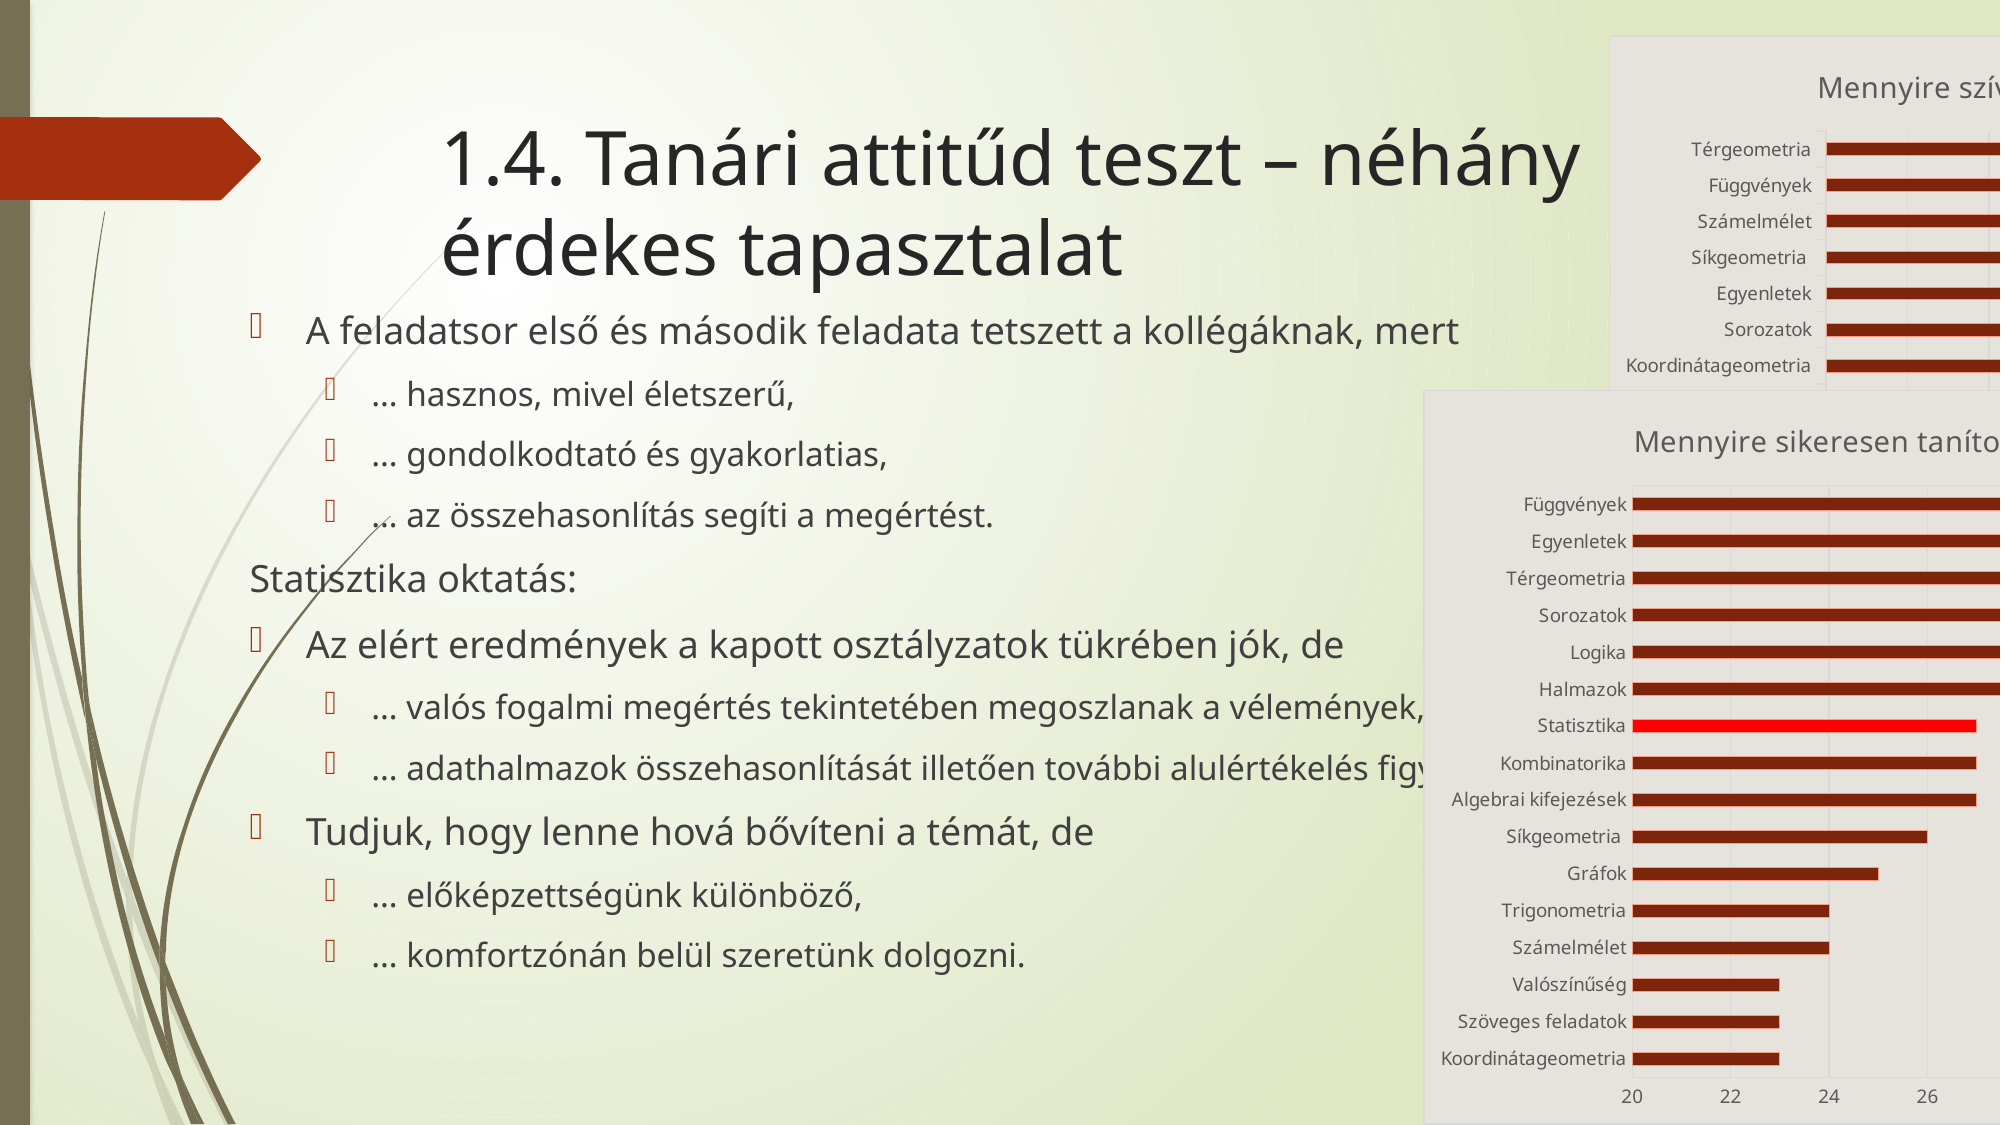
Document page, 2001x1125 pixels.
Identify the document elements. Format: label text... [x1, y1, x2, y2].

chart [1423, 34, 2000, 1125]
title 1.4. Tanári attitűd teszt – néhány érdekes tapasztalat [425, 102, 1603, 299]
list A feladatsor első és második feladata tetszett a kollégáknak, mert … hasznos, mivel életszerű, … gondolkodtató és gyakorlatias, … az összehasonlítás segíti a megértést. Statisztika oktatás: Az elért eredmények a kapott osztályzatok tükrében jók, de … valós fogalmi megértés tekintetében megoszlanak a vélemények, … adathalmazok összehasonlítását illetően további alulértékelés figyelhető meg. Tudjuk, hogy lenne hová bővíteni a témát, de … előképzettségünk különböző, … komfortzónán belül szeretünk dolgozni. [234, 299, 1603, 1095]
